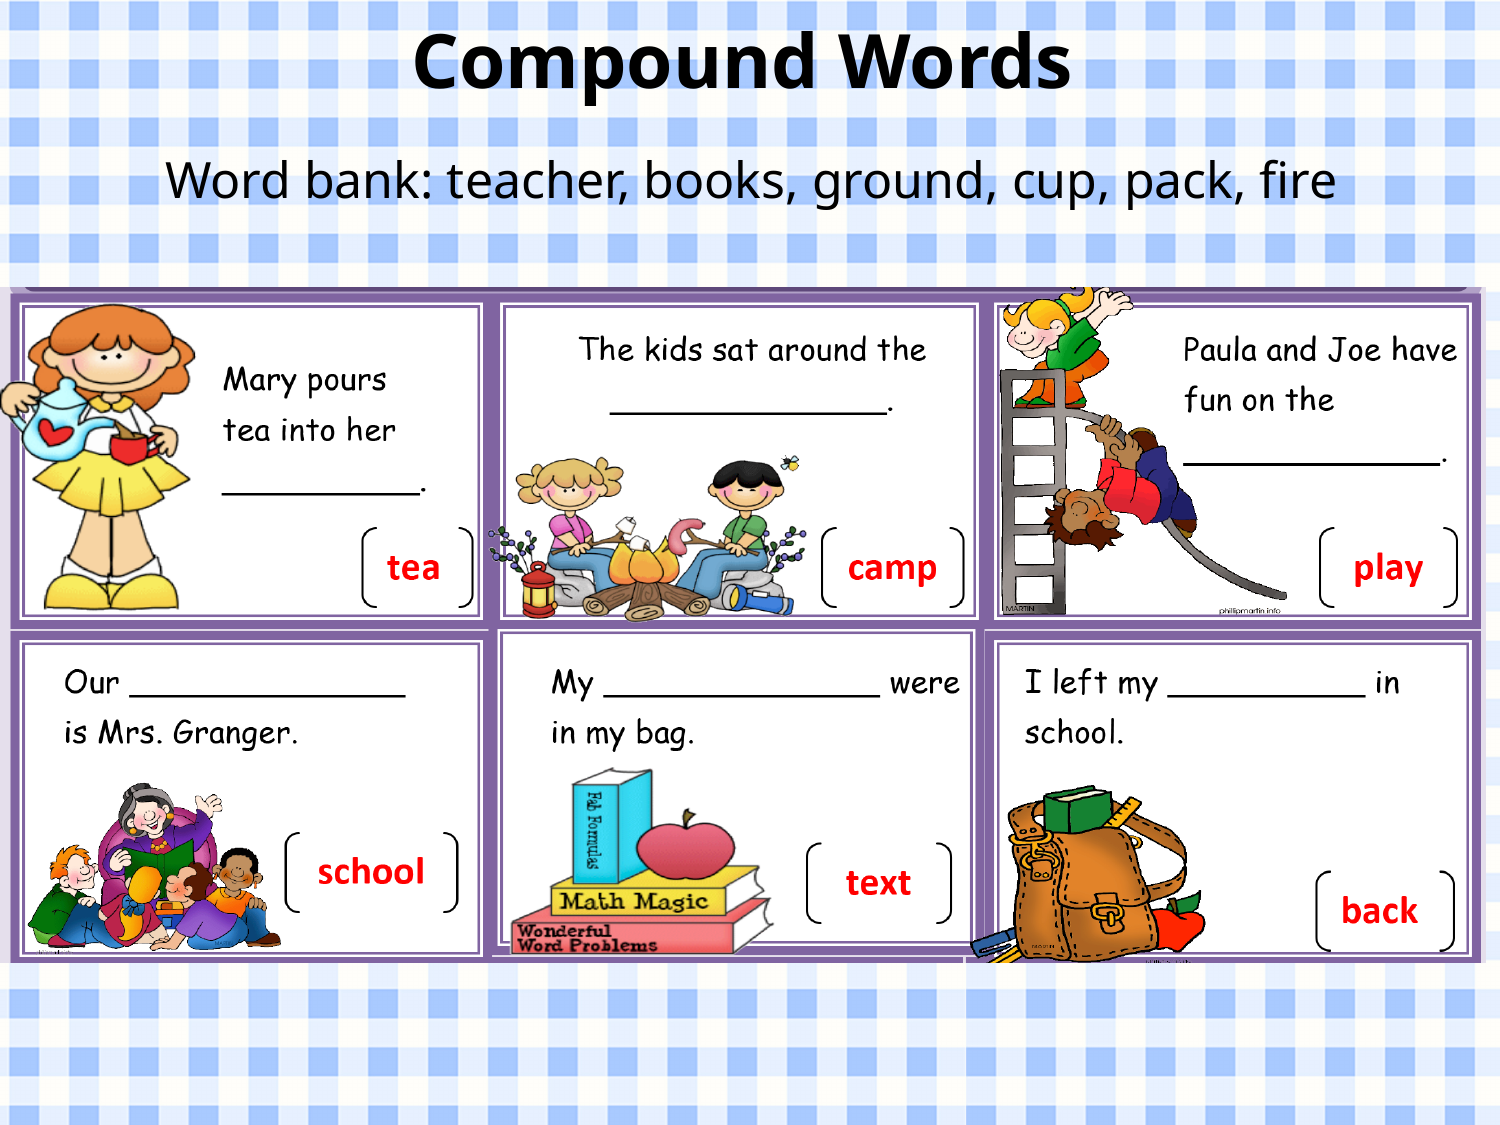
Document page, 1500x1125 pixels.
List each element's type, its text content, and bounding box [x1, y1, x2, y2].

picture [0, 252, 1500, 1125]
text_box Word bank: teacher, books, ground, cup, pack, fire [0, 106, 1500, 252]
text_box Compound Words [0, 0, 1500, 106]
